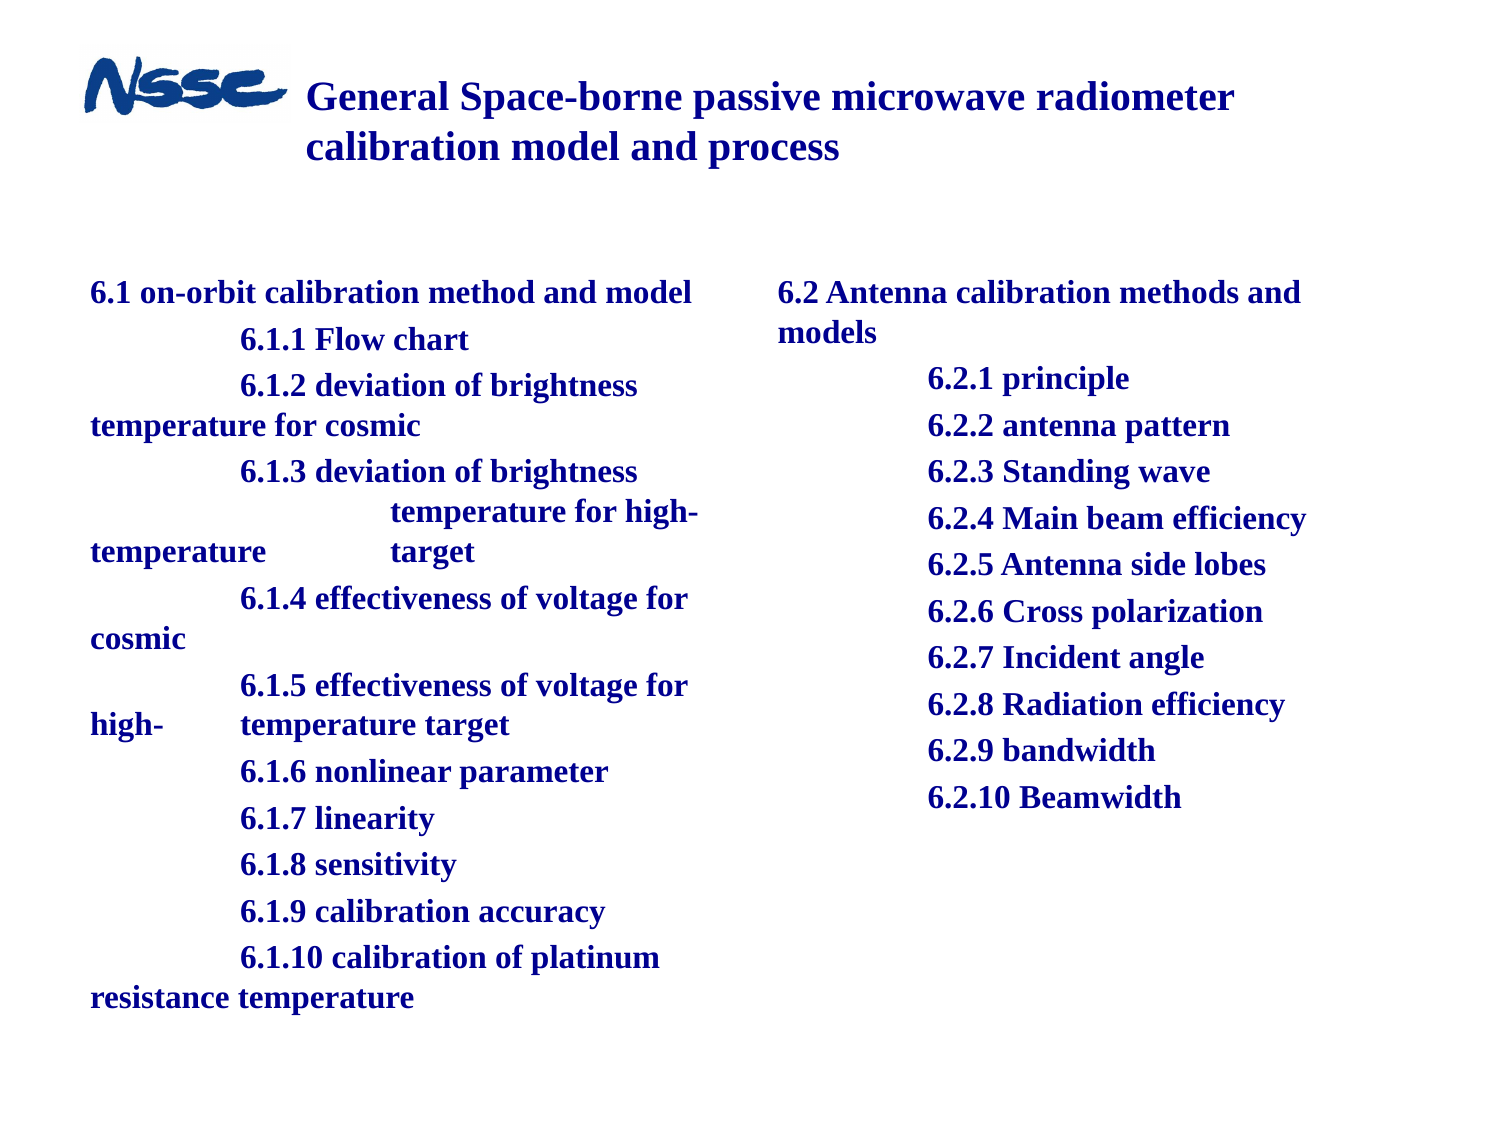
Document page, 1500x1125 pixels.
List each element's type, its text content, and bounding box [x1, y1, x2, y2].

list 6.2 Antenna calibration methods and models 6.2.1 principle 6.2.2 antenna pattern 6.2.3 Standing wave 6.2.4 Main beam efficiency 6.2.5 Antenna side lobes 6.2.6 Cross polarization 6.2.7 Incident angle 6.2.8 Radiation efficiency 6.2.9 bandwidth 6.2.10 Beamwidth [762, 262, 1425, 1005]
title General Space-borne passive microwave radiometer calibration model and process [290, 45, 1425, 192]
picture [79, 44, 291, 123]
list 6.1 on-orbit calibration method and model 6.1.1 Flow chart 6.1.2 deviation of brightness temperature for cosmic 6.1.3 deviation of brightness temperature for high-temperature target 6.1.4 effectiveness of voltage for cosmic 6.1.5 effectiveness of voltage for high- temperature target 6.1.6 nonlinear parameter 6.1.7 linearity 6.1.8 sensitivity 6.1.9 calibration accuracy 6.1.10 calibration of platinum resistance temperature [75, 262, 738, 1005]
